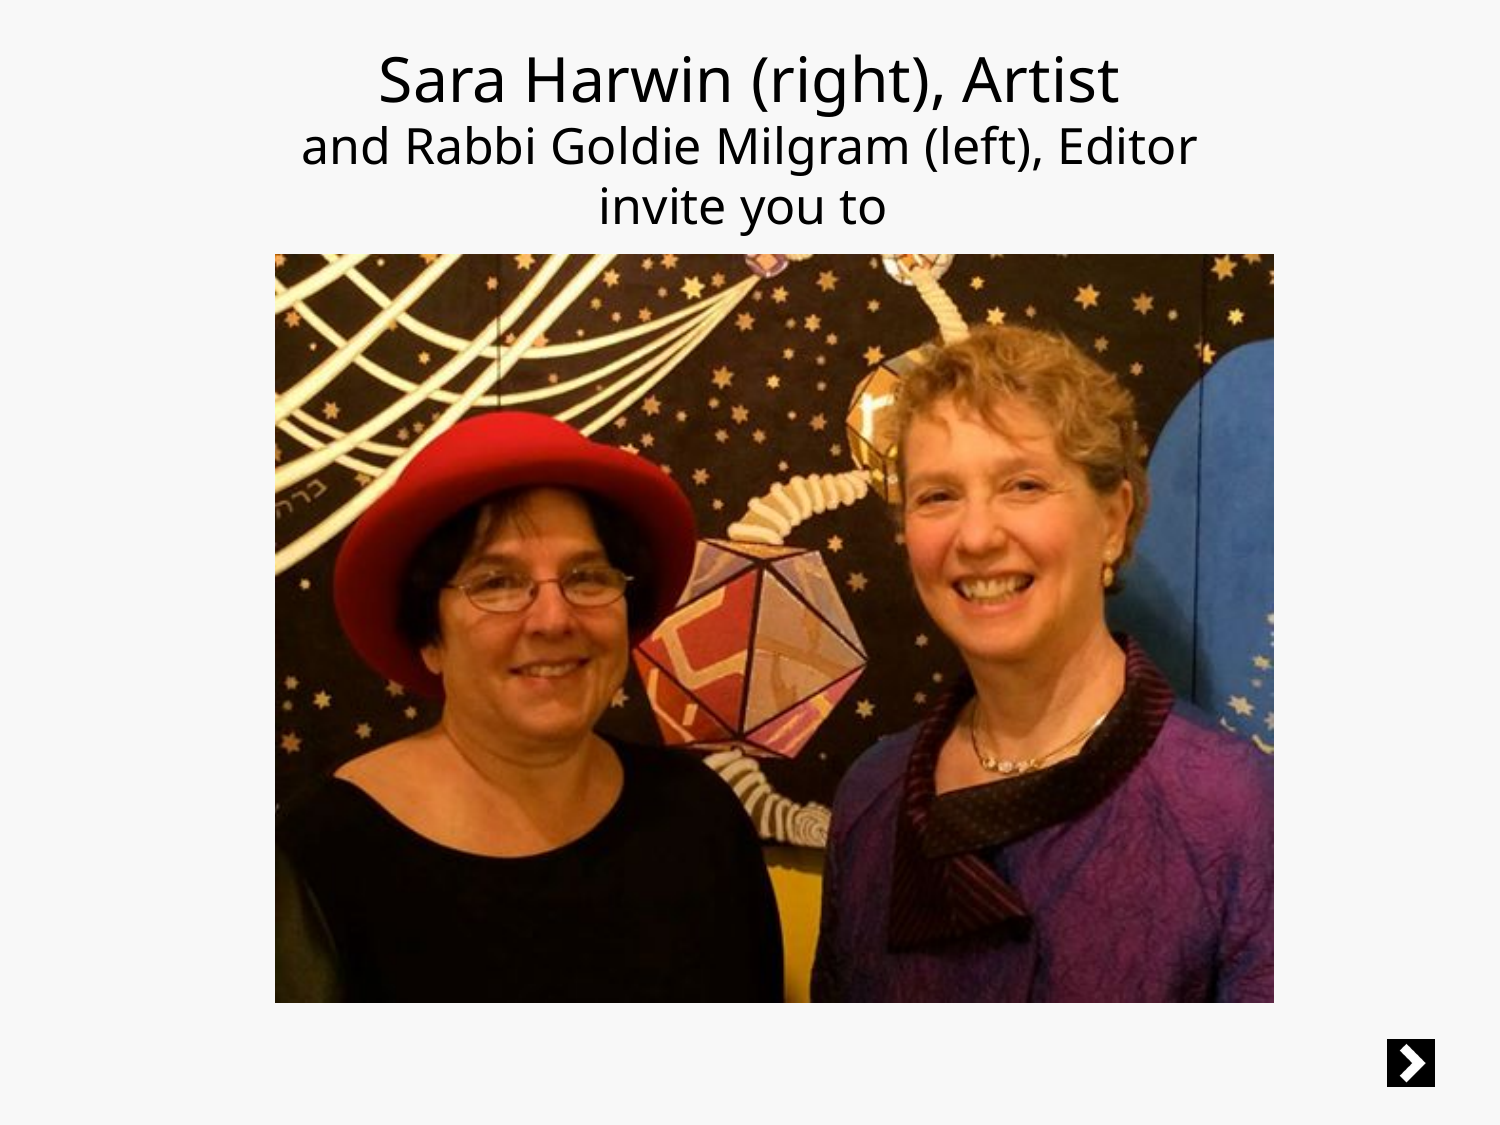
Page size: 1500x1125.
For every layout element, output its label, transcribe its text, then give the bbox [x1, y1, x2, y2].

picture [275, 254, 1274, 1003]
title Sara Harwin (right), Artist and Rabbi Goldie Milgram (left), Editor invite you to [112, 19, 1388, 255]
picture [1387, 1039, 1435, 1087]
